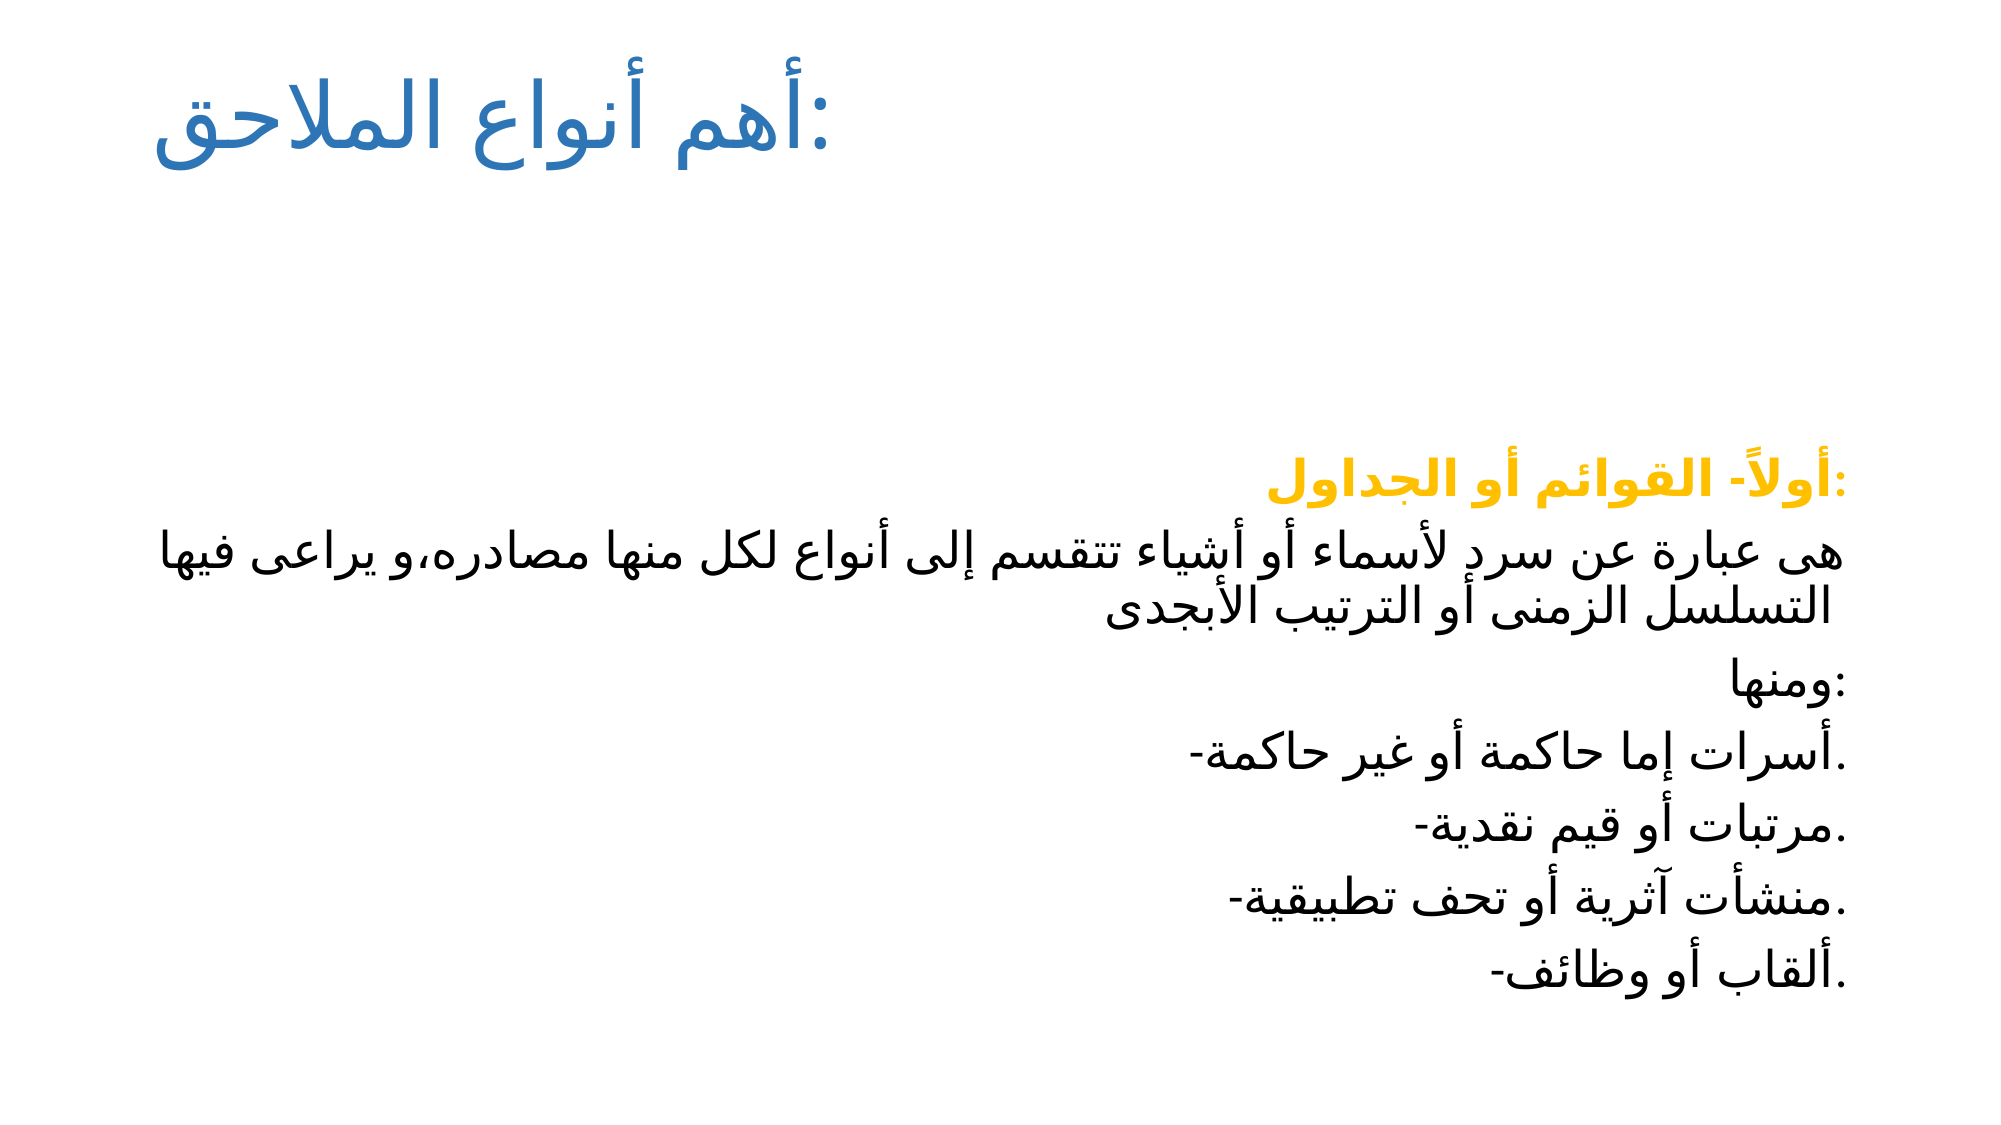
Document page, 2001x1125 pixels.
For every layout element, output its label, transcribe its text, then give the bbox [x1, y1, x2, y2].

list أولاً- القوائم أو الجداول: هى عبارة عن سرد لأسماء أو أشياء تتقسم إلى أنواع لكل منها مصادره،و يراعى فيها التسلسل الزمنى أو الترتيب الأبجدى ومنها: -أسرات إما حاكمة أو غير حاكمة. -مرتبات أو قيم نقدية. -منشأت آثرية أو تحف تطبيقية. -ألقاب أو وظائف. [137, 299, 1863, 1014]
title أهم أنواع الملاحق: [137, 59, 1863, 278]
